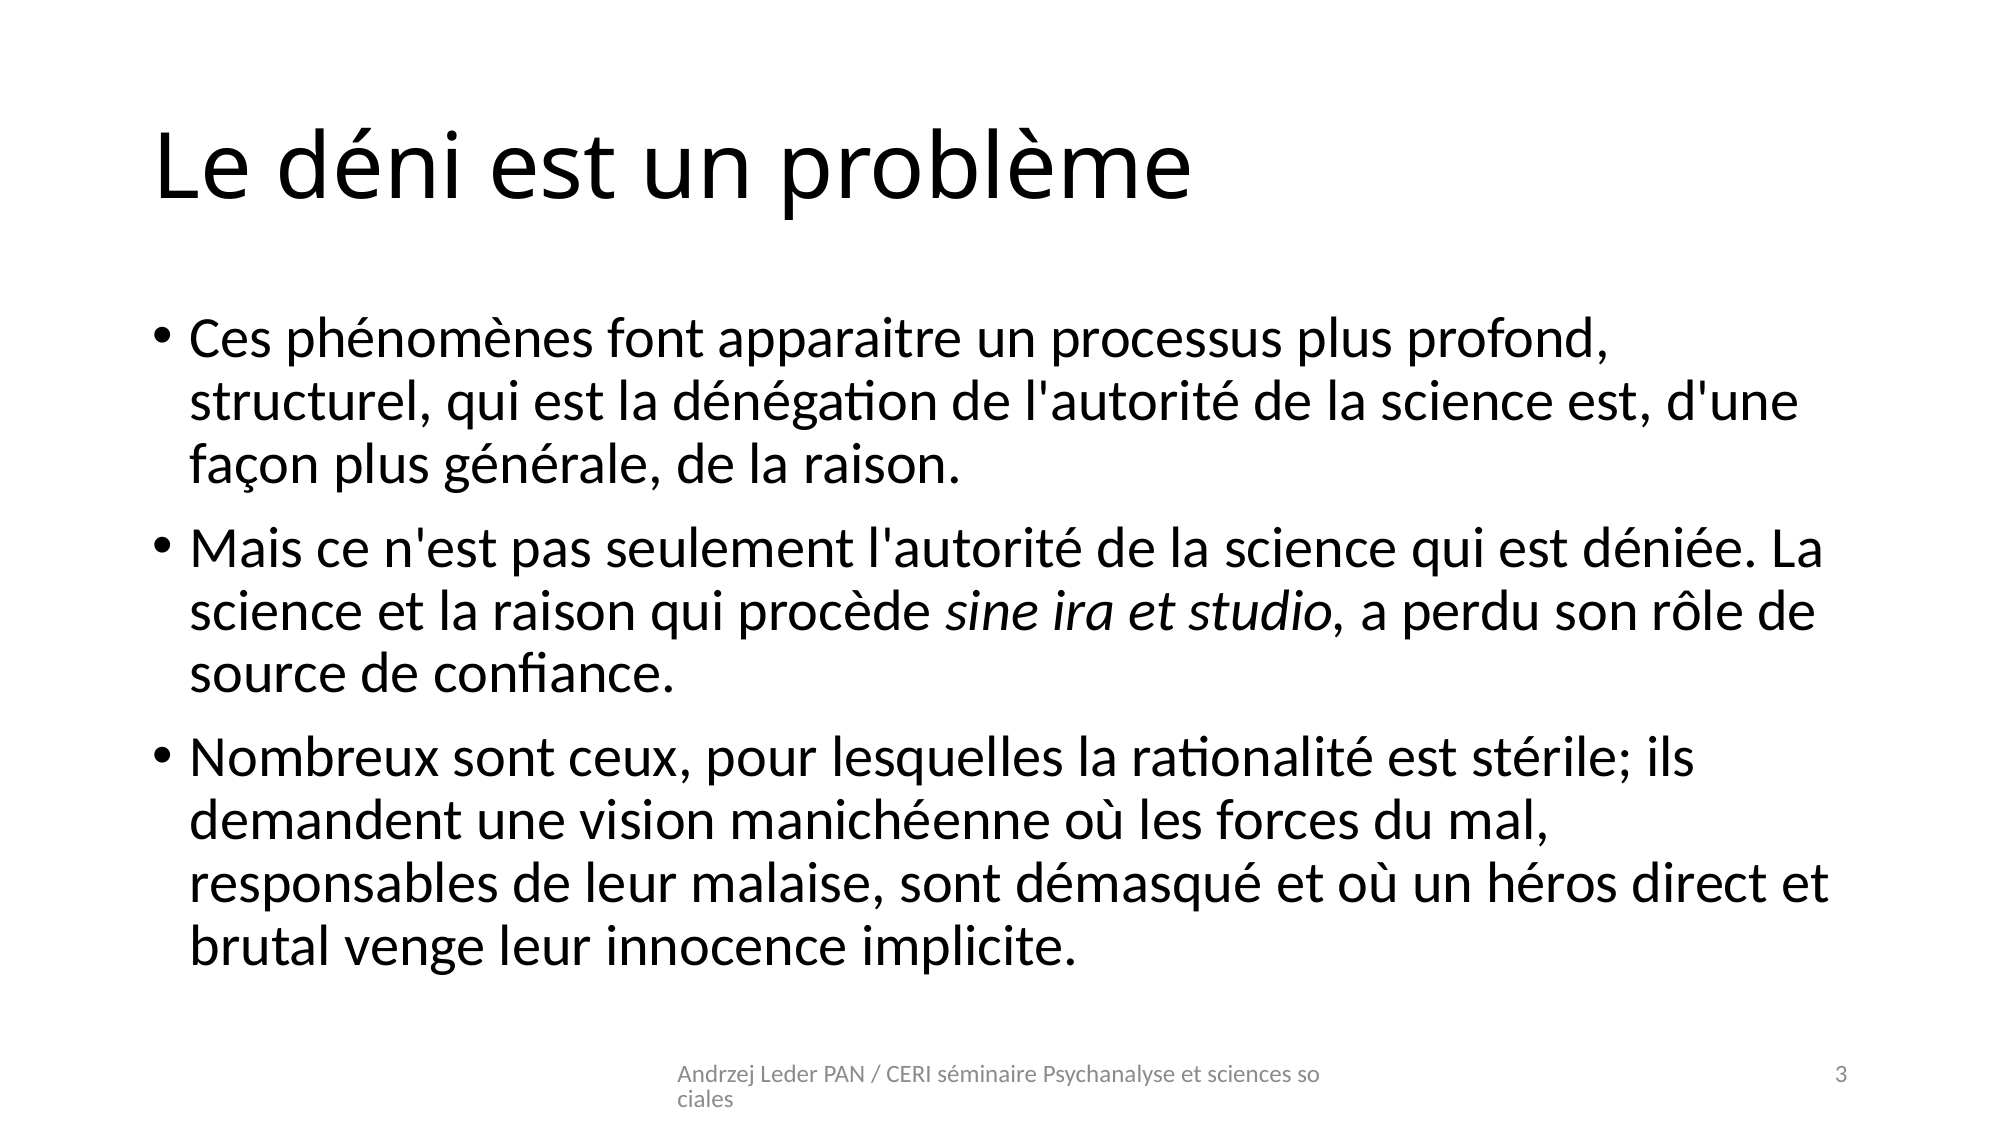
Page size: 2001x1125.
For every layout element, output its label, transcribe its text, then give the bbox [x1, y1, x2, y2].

title Le déni est un problème [137, 59, 1863, 278]
footer Andrzej Leder PAN / CERI séminaire Psychanalyse et sciences sociales [662, 1042, 1338, 1103]
list Ces phénomènes font apparaitre un processus plus profond, structurel, qui est la dénégation de l'autorité de la science est, d'une façon plus générale, de la raison. Mais ce n'est pas seulement l'autorité de la science qui est déniée. La science et la raison qui procède sine ira et studio, a perdu son rôle de source de confiance. Nombreux sont ceux, pour lesquelles la rationalité est stérile; ils demandent une vision manichéenne où les forces du mal, responsables de leur malaise, sont démasqué et où un héros direct et brutal venge leur innocence implicite. [137, 299, 1863, 1014]
slide_number 3 [1412, 1042, 1863, 1103]
